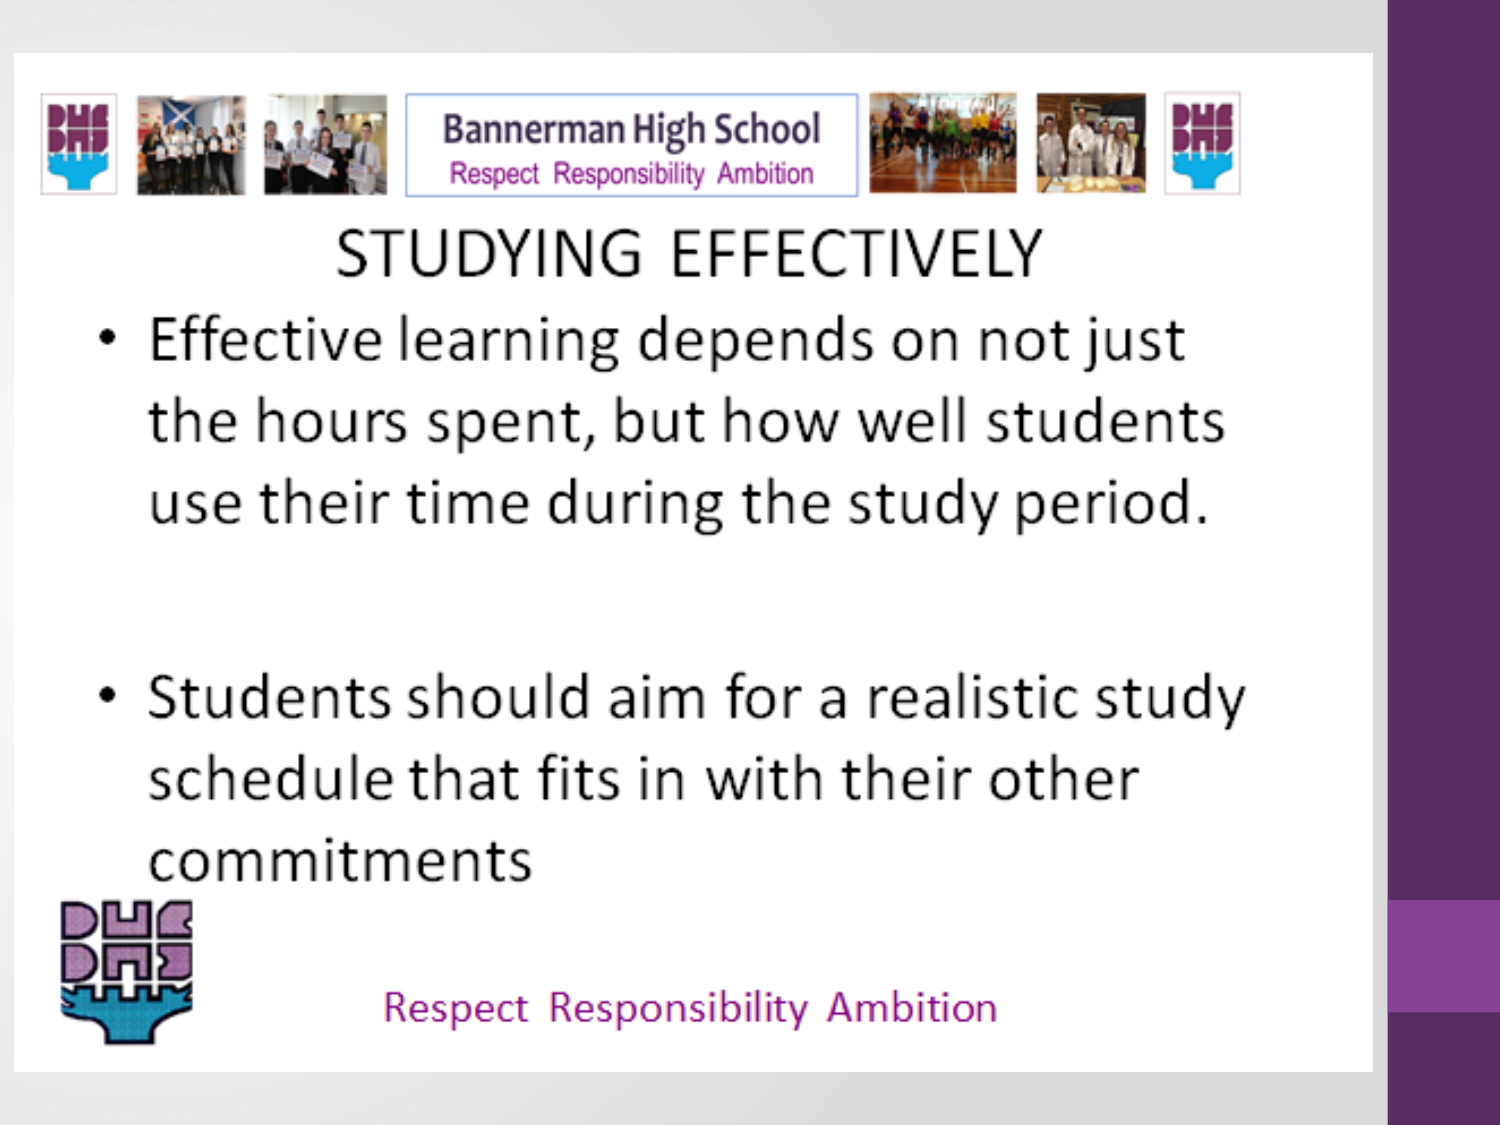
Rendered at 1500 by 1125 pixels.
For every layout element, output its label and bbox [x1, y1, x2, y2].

picture [14, 53, 1373, 1072]
